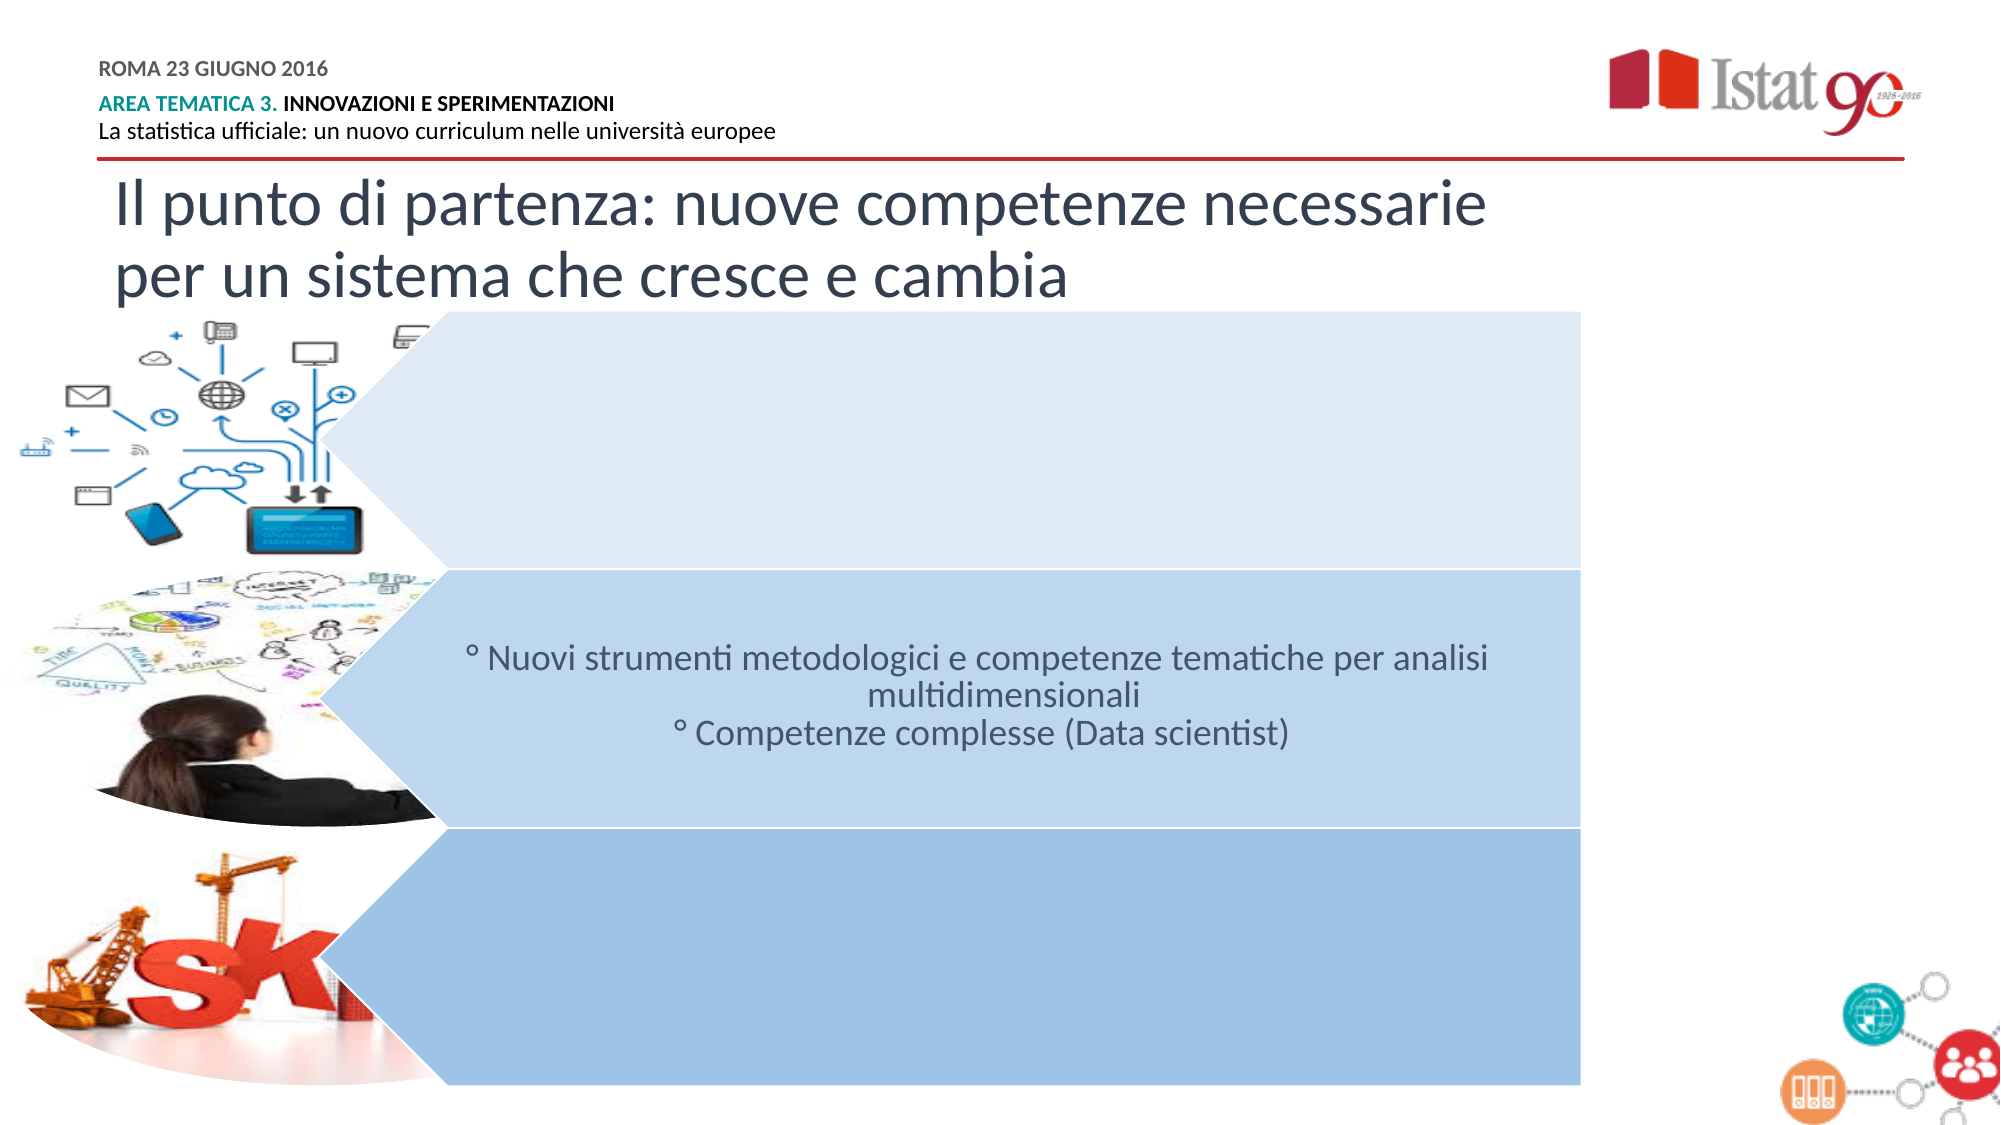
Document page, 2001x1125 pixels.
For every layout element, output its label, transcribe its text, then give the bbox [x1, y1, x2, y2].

picture [1602, 29, 1928, 159]
title Il punto di partenza: nuove competenze necessarie per un sistema che cresce e cambia [99, 160, 1942, 311]
list [99, 262, 1900, 310]
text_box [0, 310, 1900, 1087]
